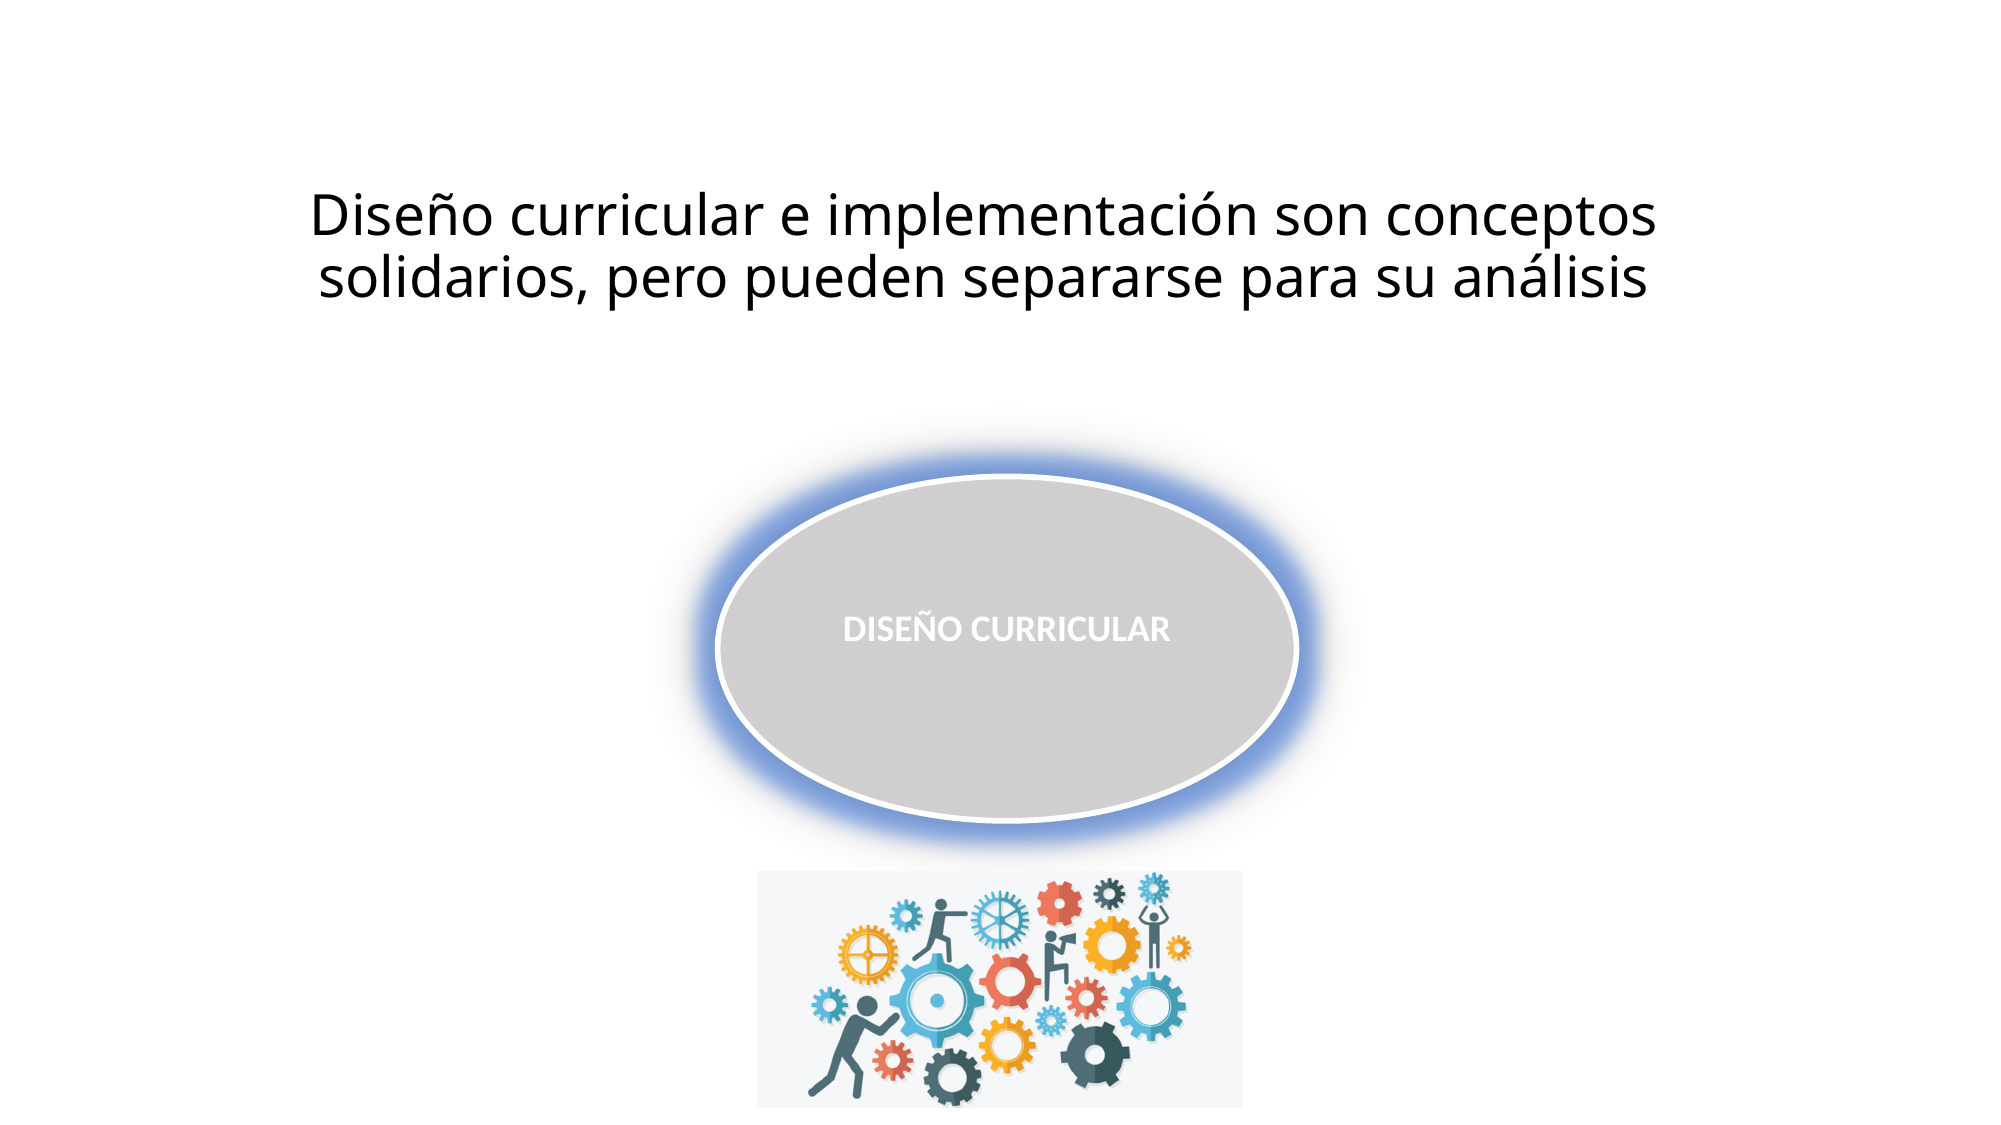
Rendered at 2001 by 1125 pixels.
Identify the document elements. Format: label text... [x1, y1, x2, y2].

text_box DISEÑO CURRICULAR [716, 475, 1298, 822]
title Diseño curricular e implementación son conceptos solidarios, pero pueden separarse para su análisis [287, 158, 1682, 338]
picture [757, 871, 1243, 1108]
